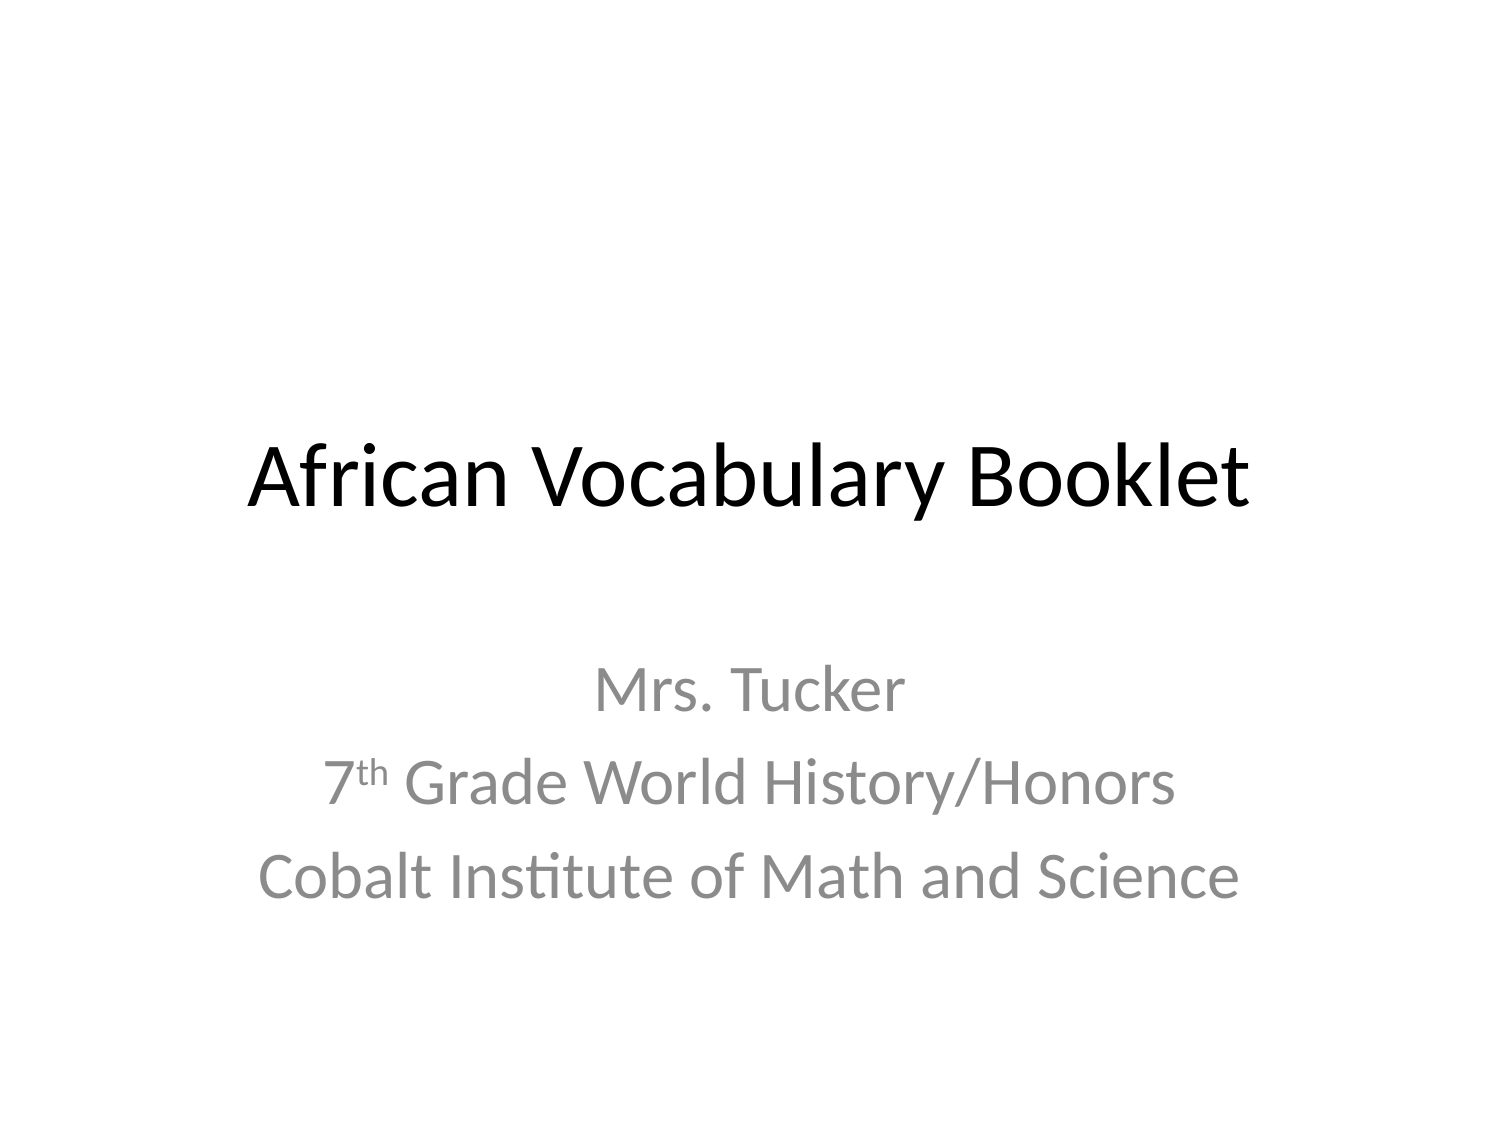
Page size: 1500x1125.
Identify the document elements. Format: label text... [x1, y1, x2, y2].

subtitle Mrs. Tucker 7th Grade World History/Honors Cobalt Institute of Math and Science [225, 637, 1275, 925]
title African Vocabulary Booklet [112, 349, 1388, 591]
